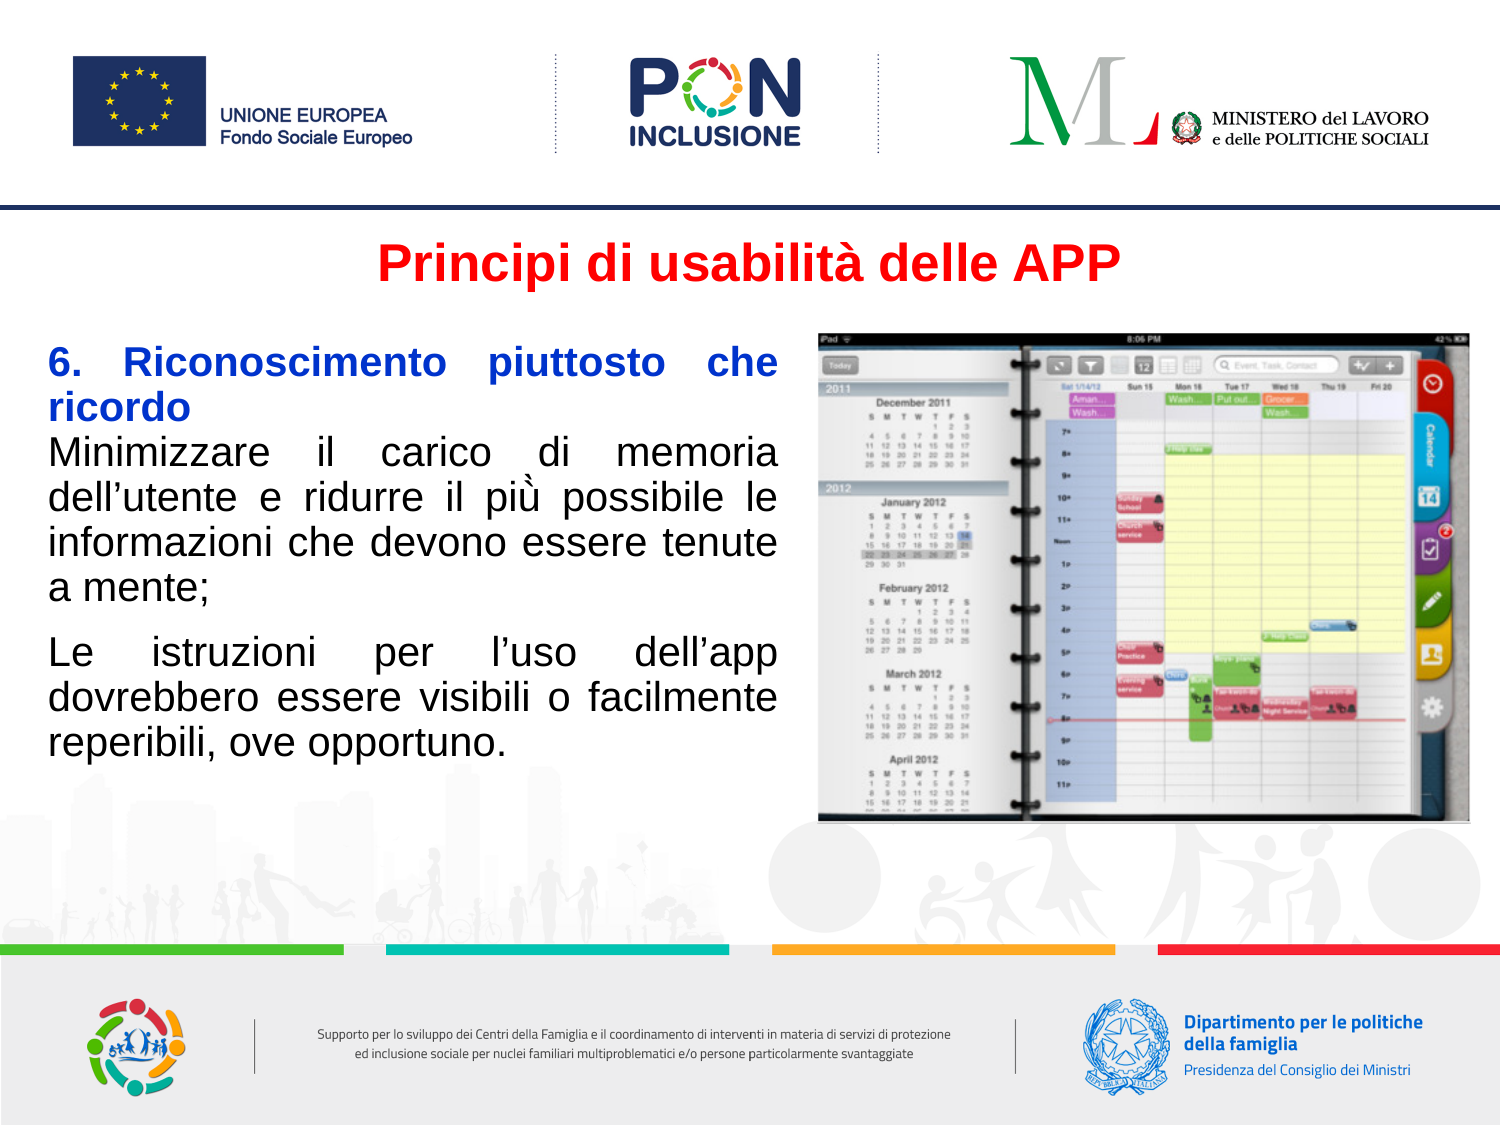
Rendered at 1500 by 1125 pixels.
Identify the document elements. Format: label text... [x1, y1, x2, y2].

title Principi di usabilità delle APP [75, 227, 1425, 301]
list 6. Riconoscimento piuttosto che ricordo Minimizzare il carico di memoria dell’utente e ridurre il più̀ possibile le informazioni che devono essere tenute a mente; Le istruzioni per l’uso dell’app dovrebbero essere visibili o facilmente reperibili, ove opportuno. [32, 332, 794, 856]
picture [0, 0, 1500, 1125]
